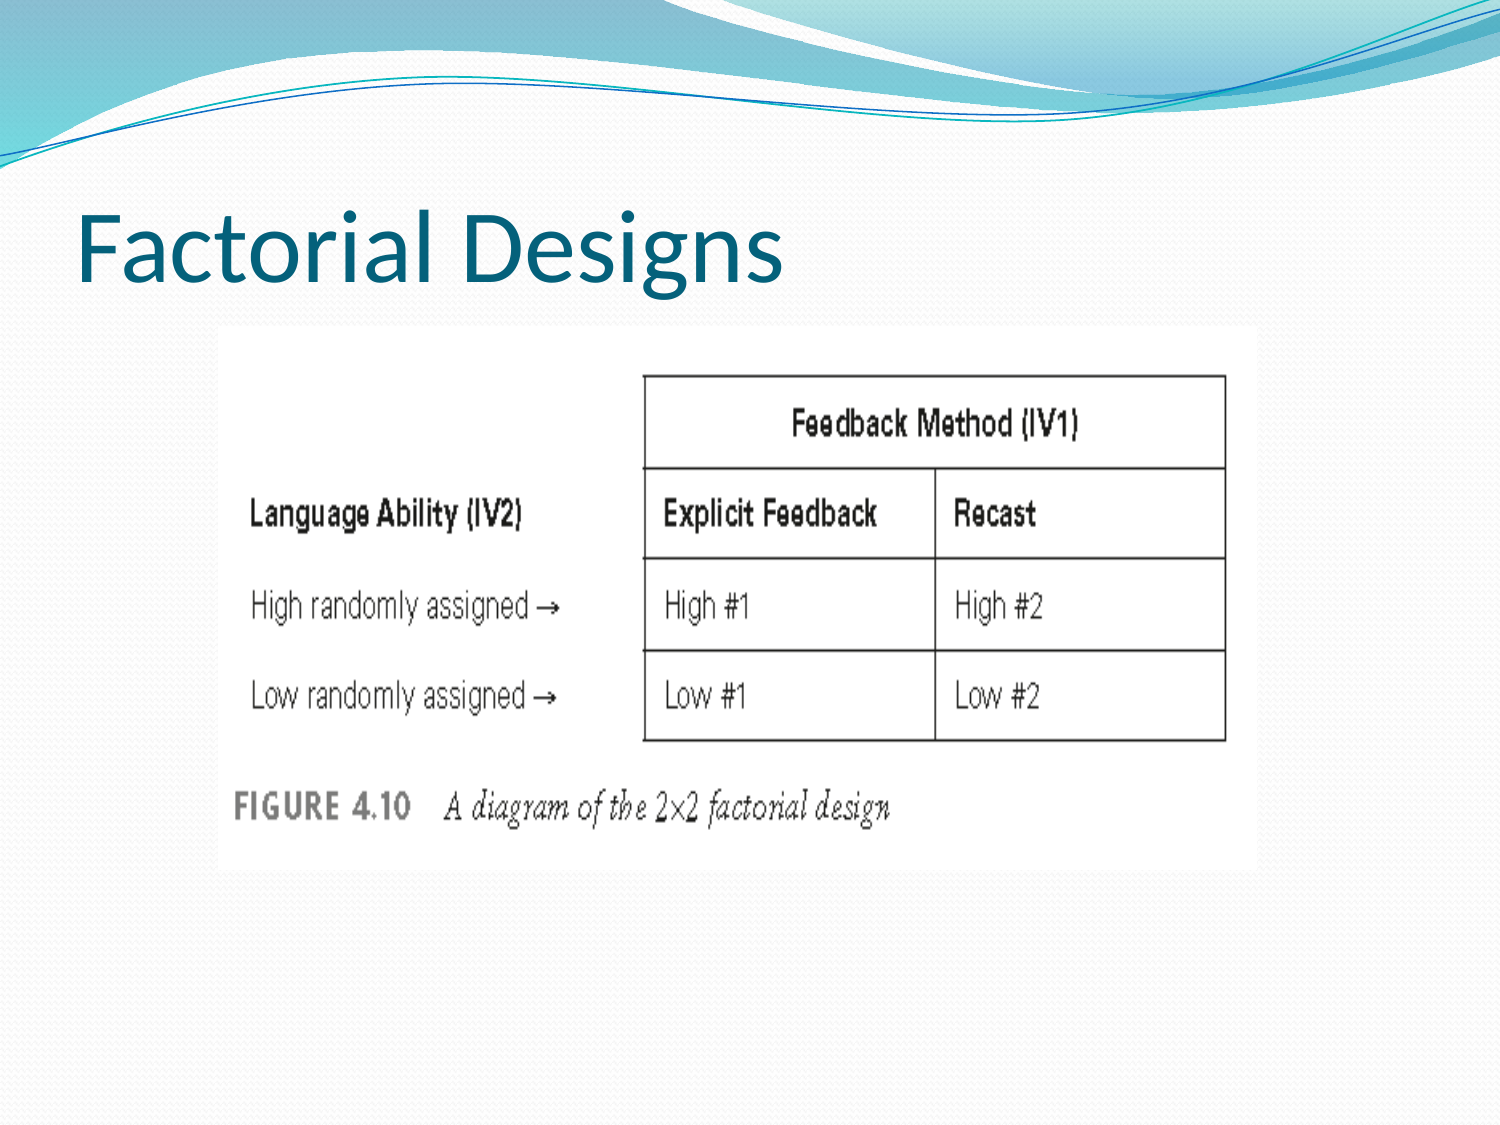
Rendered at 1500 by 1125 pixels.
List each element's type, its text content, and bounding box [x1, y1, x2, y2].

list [218, 326, 1257, 870]
title Factorial Designs [75, 115, 1425, 303]
